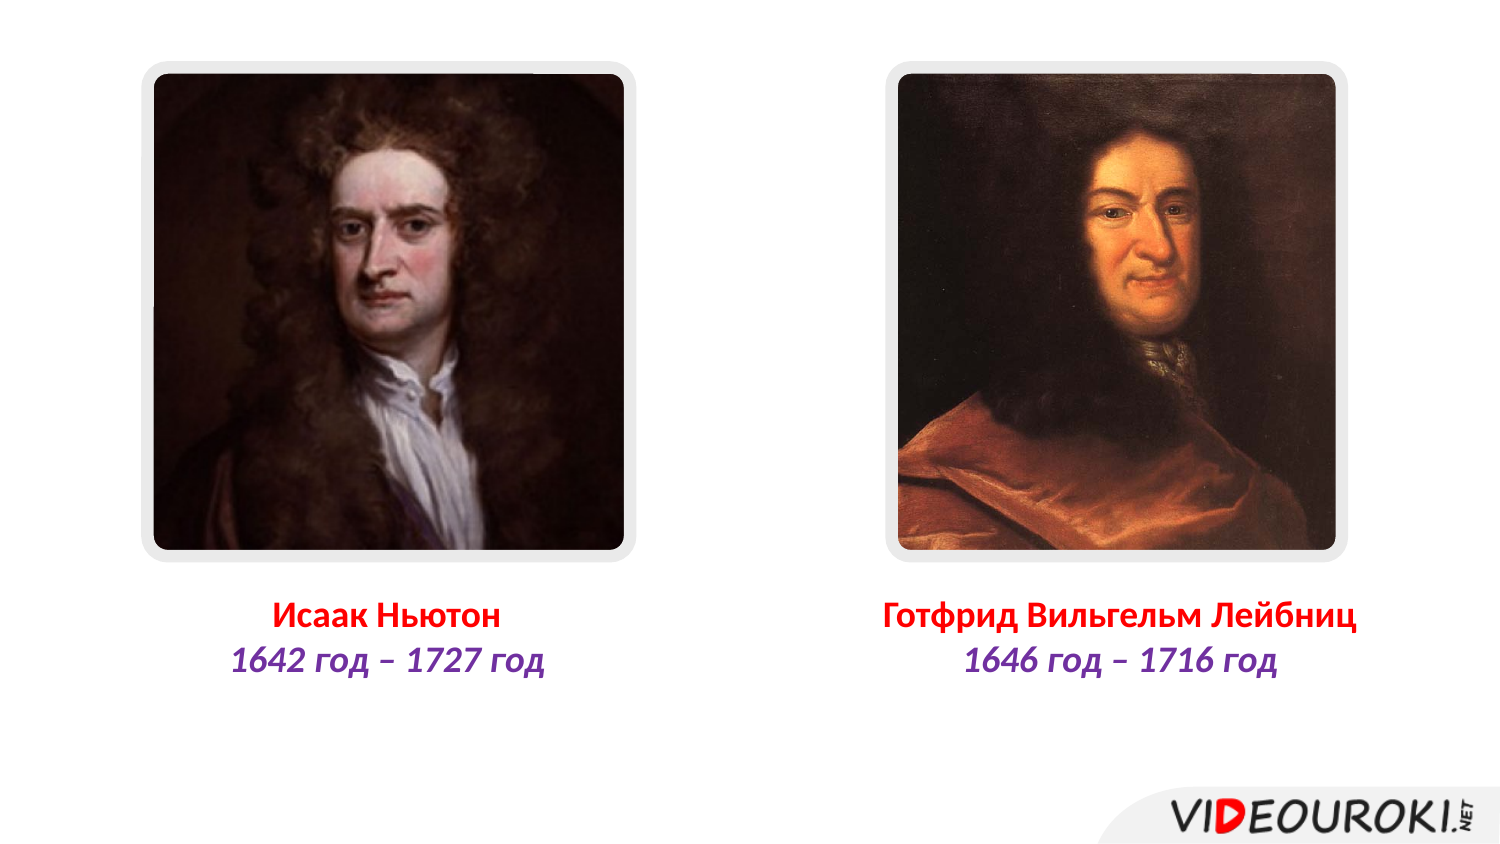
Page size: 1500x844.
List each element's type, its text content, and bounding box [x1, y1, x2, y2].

picture [891, 67, 1342, 557]
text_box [1097, 786, 1500, 844]
text_box Готфрид Вильгельм Лейбниц 1646 год – 1716 год [773, 582, 1466, 687]
text_box Исаак Ньютон 1642 год – 1727 год [40, 582, 734, 688]
picture [147, 67, 631, 557]
